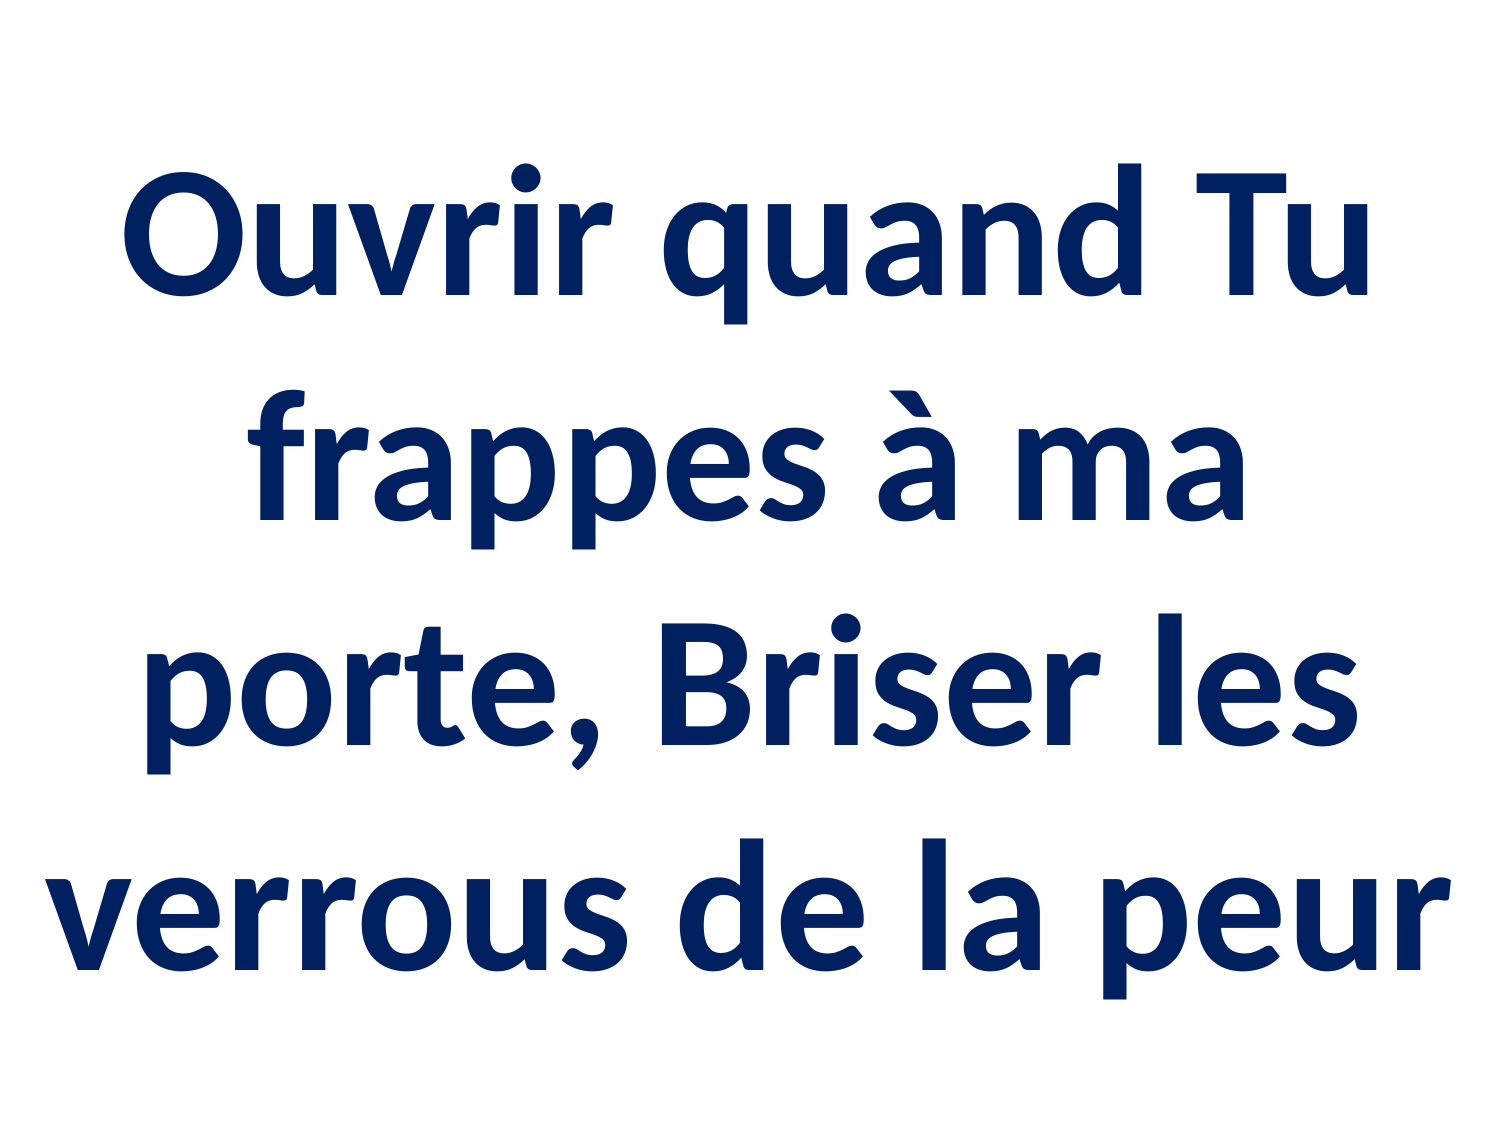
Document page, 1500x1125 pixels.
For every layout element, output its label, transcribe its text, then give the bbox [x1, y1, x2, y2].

text_box Ouvrir quand Tu frappes à ma porte, Briser les verrous de la peur [0, 100, 1500, 1016]
